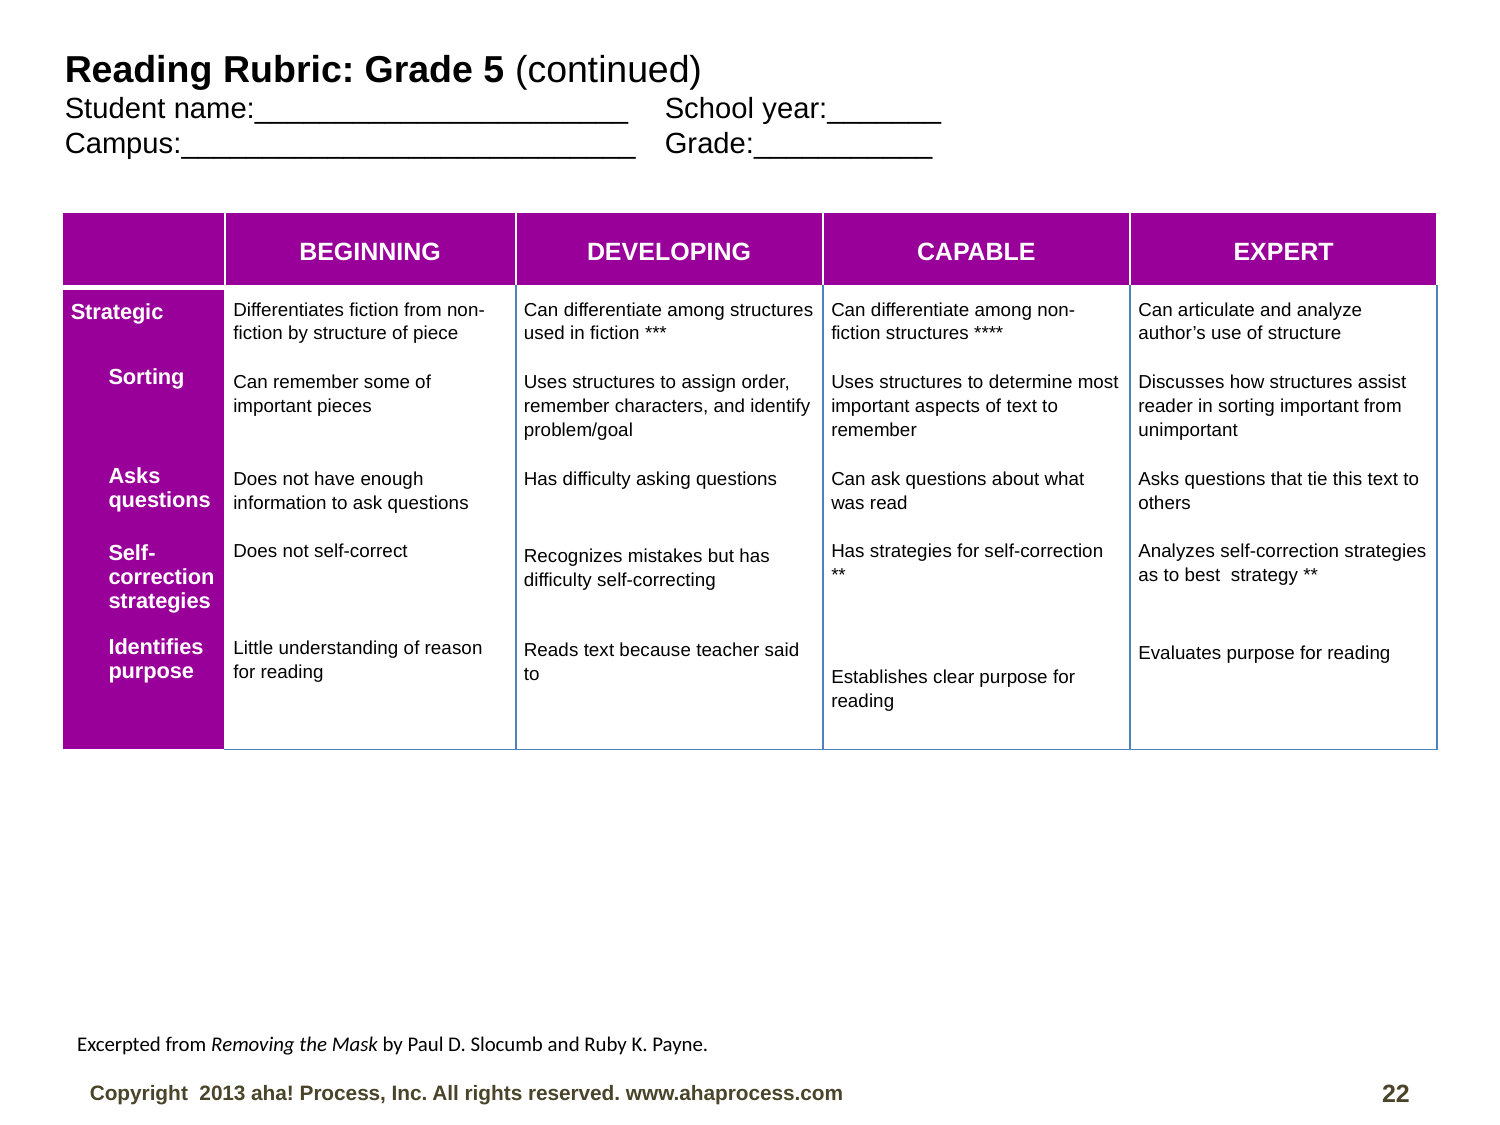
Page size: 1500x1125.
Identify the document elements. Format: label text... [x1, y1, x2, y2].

table_header CAPABLE [824, 213, 1129, 285]
table_cell Strategic Sorting Asks questions Self-correction strategies Identifies purpose [63, 290, 224, 749]
table_header DEVELOPING [517, 213, 822, 285]
table_header [63, 213, 224, 285]
table_header BEGINNING [226, 213, 515, 285]
text_box Excerpted from Removing the Mask by Paul D. Slocumb and Ruby K. Payne. [62, 1023, 813, 1063]
table_cell Differentiates fiction from non-fiction by structure of piece Can remember some of important pieces Does not have enough information to ask questions Does not self-correct Little understanding of reason for reading [226, 290, 515, 749]
text_box Reading Rubric: Grade 5 (continued) Student name:_______________________ School year:_______ Campus:____________________________ Grade:___________ [50, 37, 1213, 168]
table_cell Can differentiate among non-fiction structures **** Uses structures to determine most important aspects of text to remember Can ask questions about what was read Has strategies for self-correction ** Establishes clear purpose for reading [824, 290, 1129, 749]
table_header EXPERT [1131, 213, 1436, 285]
table_cell Can articulate and analyze author’s use of structure Discusses how structures assist reader in sorting important from unimportant Asks questions that tie this text to others Analyzes self-correction strategies as to best strategy ** Evaluates purpose for reading [1131, 290, 1436, 749]
table_cell Can differentiate among structures used in fiction *** Uses structures to assign order, remember characters, and identify problem/goal Has difficulty asking questions Recognizes mistakes but has difficulty self-correcting Reads text because teacher said to [517, 290, 822, 749]
slide_number 22 [1074, 1062, 1425, 1123]
